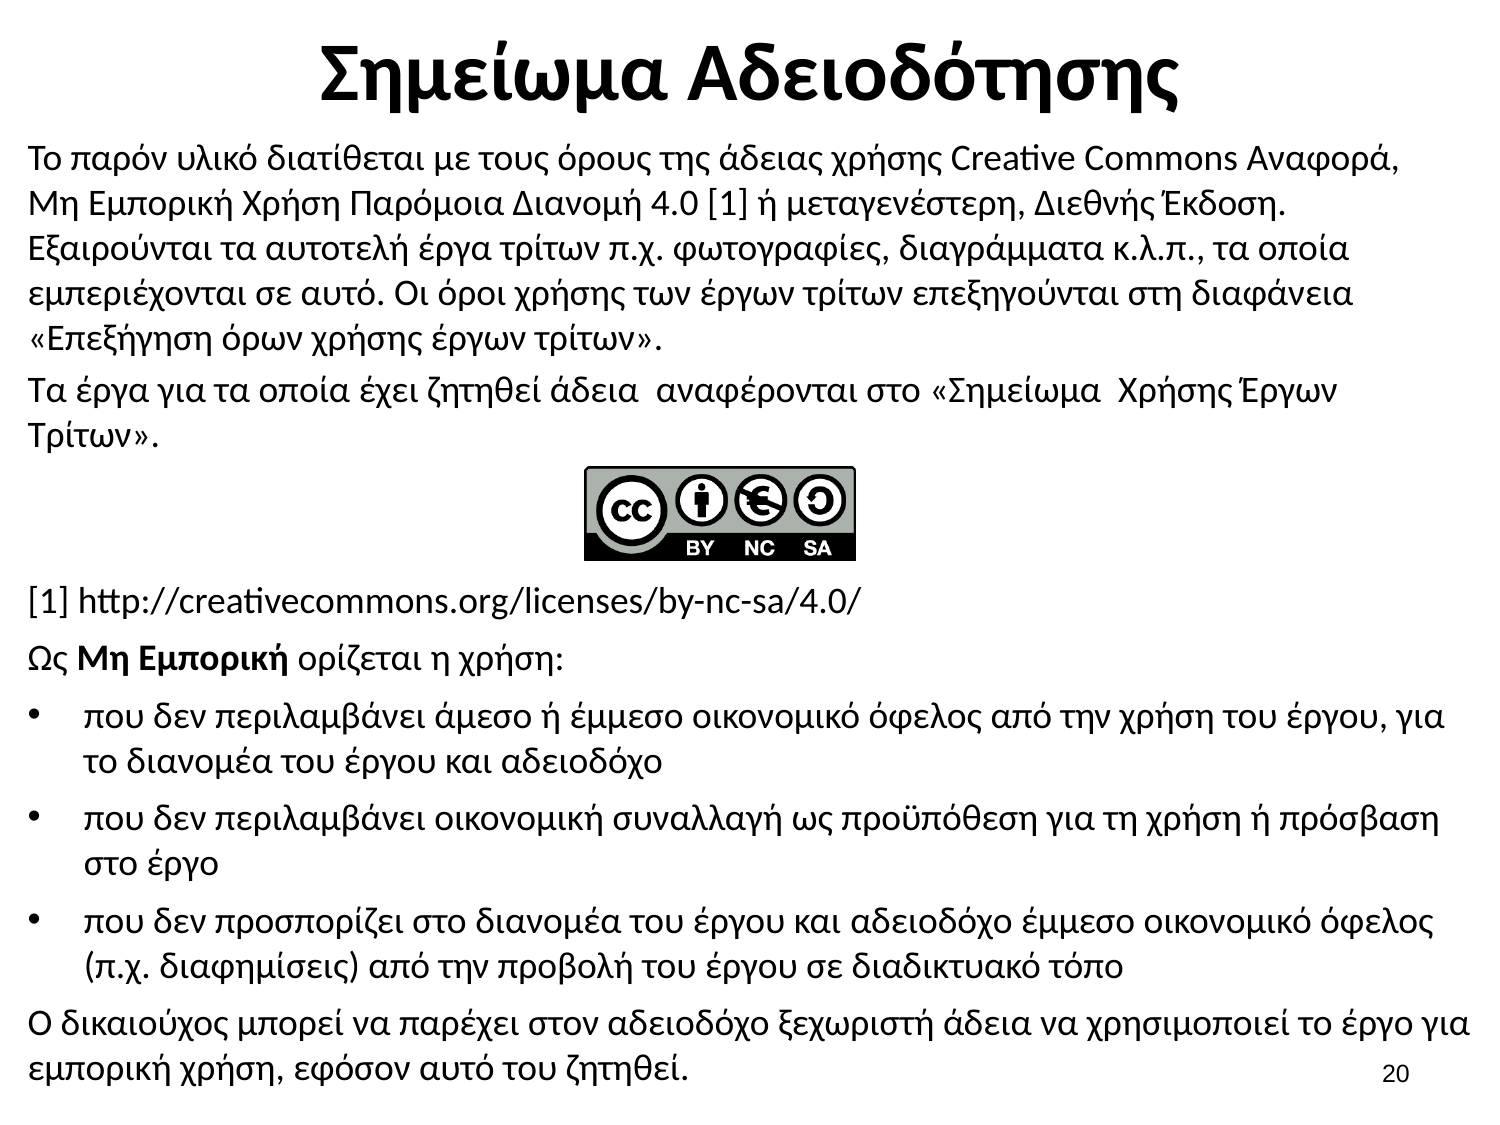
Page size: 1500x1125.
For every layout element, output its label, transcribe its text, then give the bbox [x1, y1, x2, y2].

picture [584, 466, 856, 561]
slide_number 19 [1074, 1042, 1425, 1103]
list Το παρόν υλικό διατίθεται με τους όρους της άδειας χρήσης Creative Commons Αναφορά, Μη Εμπορική Χρήση Παρόμοια Διανομή 4.0 [1] ή μεταγενέστερη, Διεθνής Έκδοση. Εξαιρούνται τα αυτοτελή έργα τρίτων π.χ. φωτογραφίες, διαγράμματα κ.λ.π., τα οποία εμπεριέχονται σε αυτό. Οι όροι χρήσης των έργων τρίτων επεξηγούνται στη διαφάνεια «Επεξήγηση όρων χρήσης έργων τρίτων». Τα έργα για τα οποία έχει ζητηθεί άδεια αναφέρονται στο «Σημείωμα Χρήσης Έργων Τρίτων». [12, 125, 1478, 467]
title Σημείωμα Αδειοδότησης [75, 0, 1425, 125]
text_box [1] http://creativecommons.org/licenses/by-nc-sa/4.0/ Ως Μη Εμπορική ορίζεται η χρήση: που δεν περιλαμβάνει άμεσο ή έμμεσο οικονομικό όφελος από την χρήση του έργου, για το διανομέα του έργου και αδειοδόχο που δεν περιλαμβάνει οικονομική συναλλαγή ως προϋπόθεση για τη χρήση ή πρόσβαση στο έργο που δεν προσπορίζει στο διανομέα του έργου και αδειοδόχο έμμεσο οικονομικό όφελος (π.χ. διαφημίσεις) από την προβολή του έργου σε διαδικτυακό τόπο Ο δικαιούχος μπορεί να παρέχει στον αδειοδόχο ξεχωριστή άδεια να χρησιμοποιεί το έργο για εμπορική χρήση, εφόσον αυτό του ζητηθεί. [12, 538, 1495, 1125]
